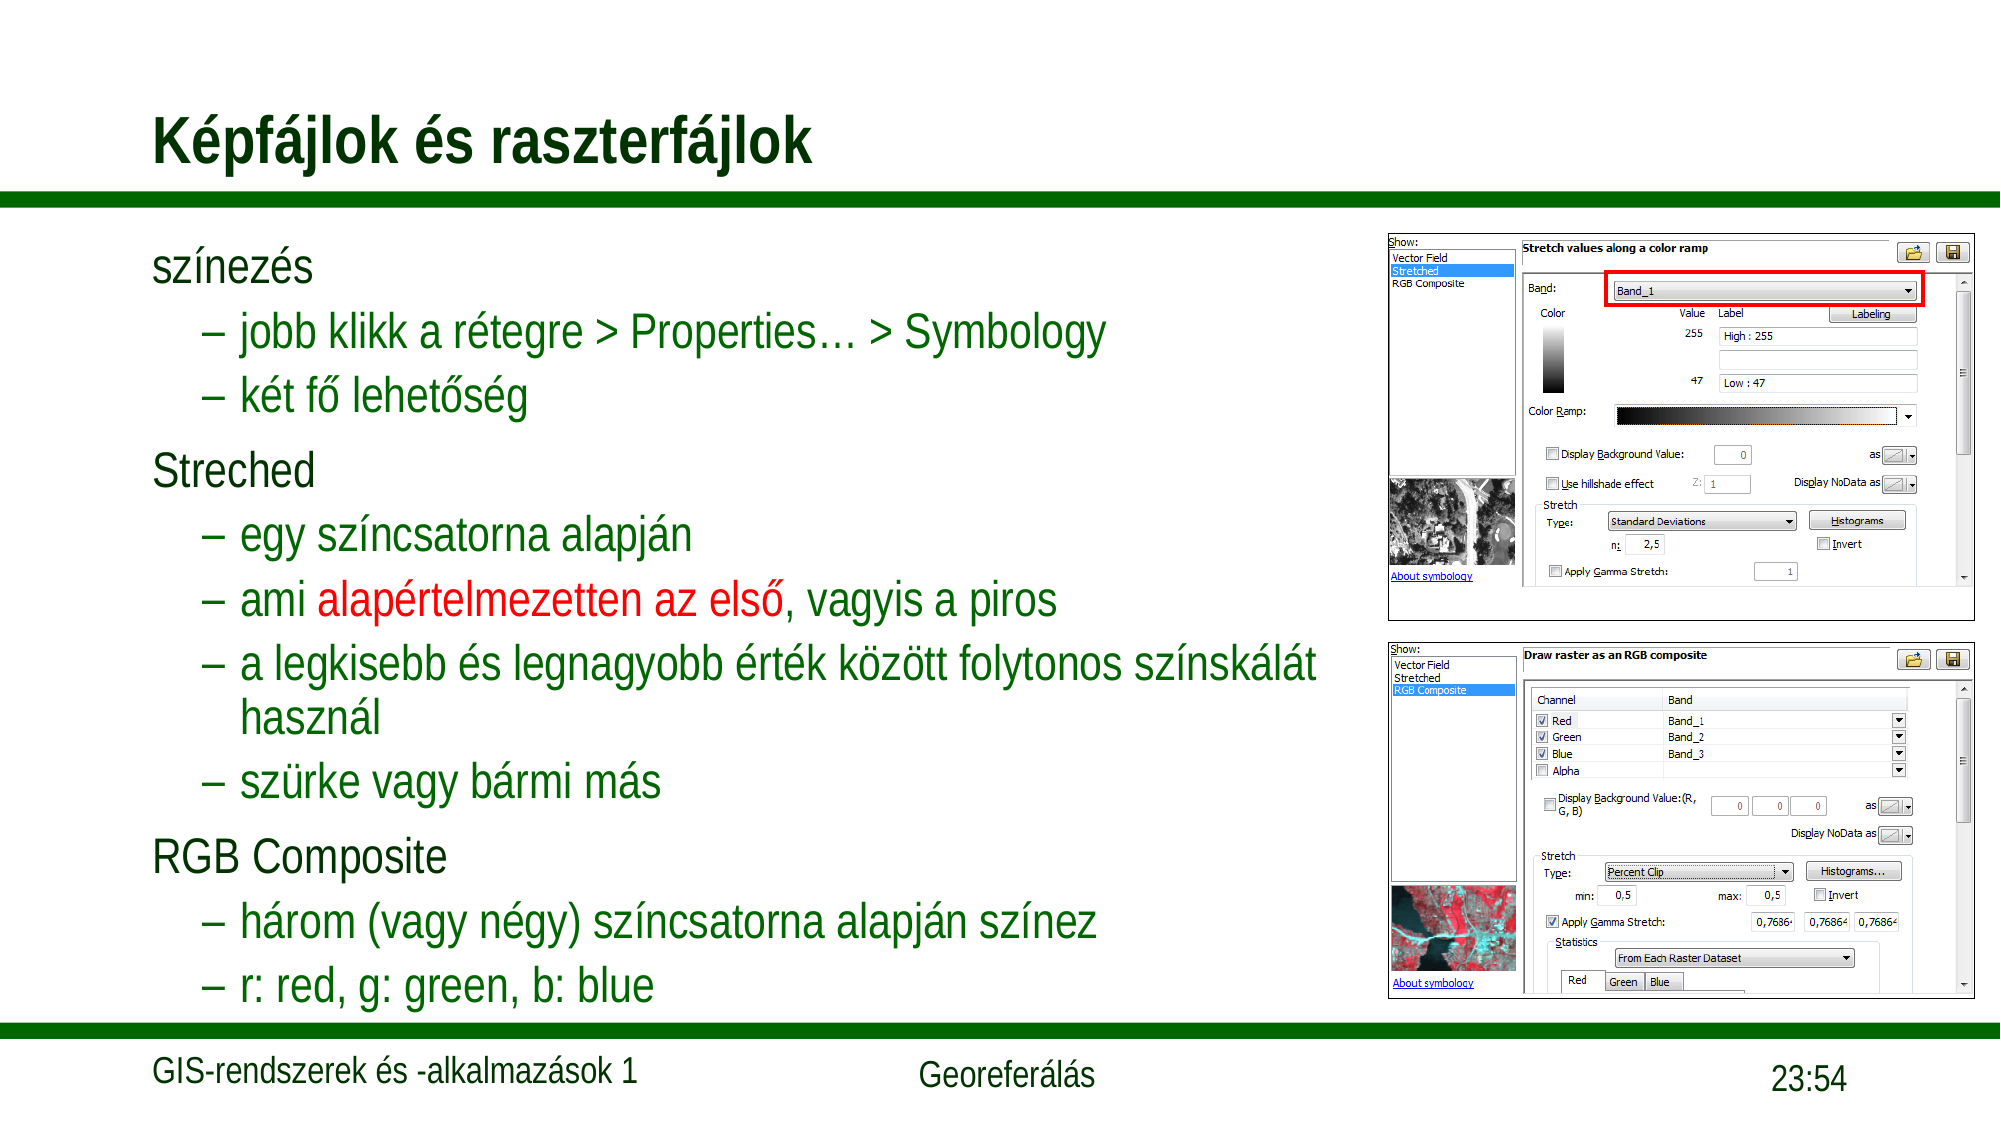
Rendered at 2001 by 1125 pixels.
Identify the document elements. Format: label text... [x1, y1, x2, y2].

title Képfájlok és raszterfájlok [137, 28, 1863, 186]
picture [1388, 233, 1976, 621]
list színezés jobb klikk a rétegre > Properties… > Symbology két fő lehetőség Streched egy színcsatorna alapján ami alapértelmezetten az első, vagyis a piros a legkisebb és legnagyobb érték között folytonos színskálát használ szürke vagy bármi más RGB Composite három (vagy négy) színcsatorna alapján színez r: red, g: green, b: blue [137, 233, 1389, 1014]
picture [1388, 642, 1976, 999]
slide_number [1390, 1046, 1863, 1106]
